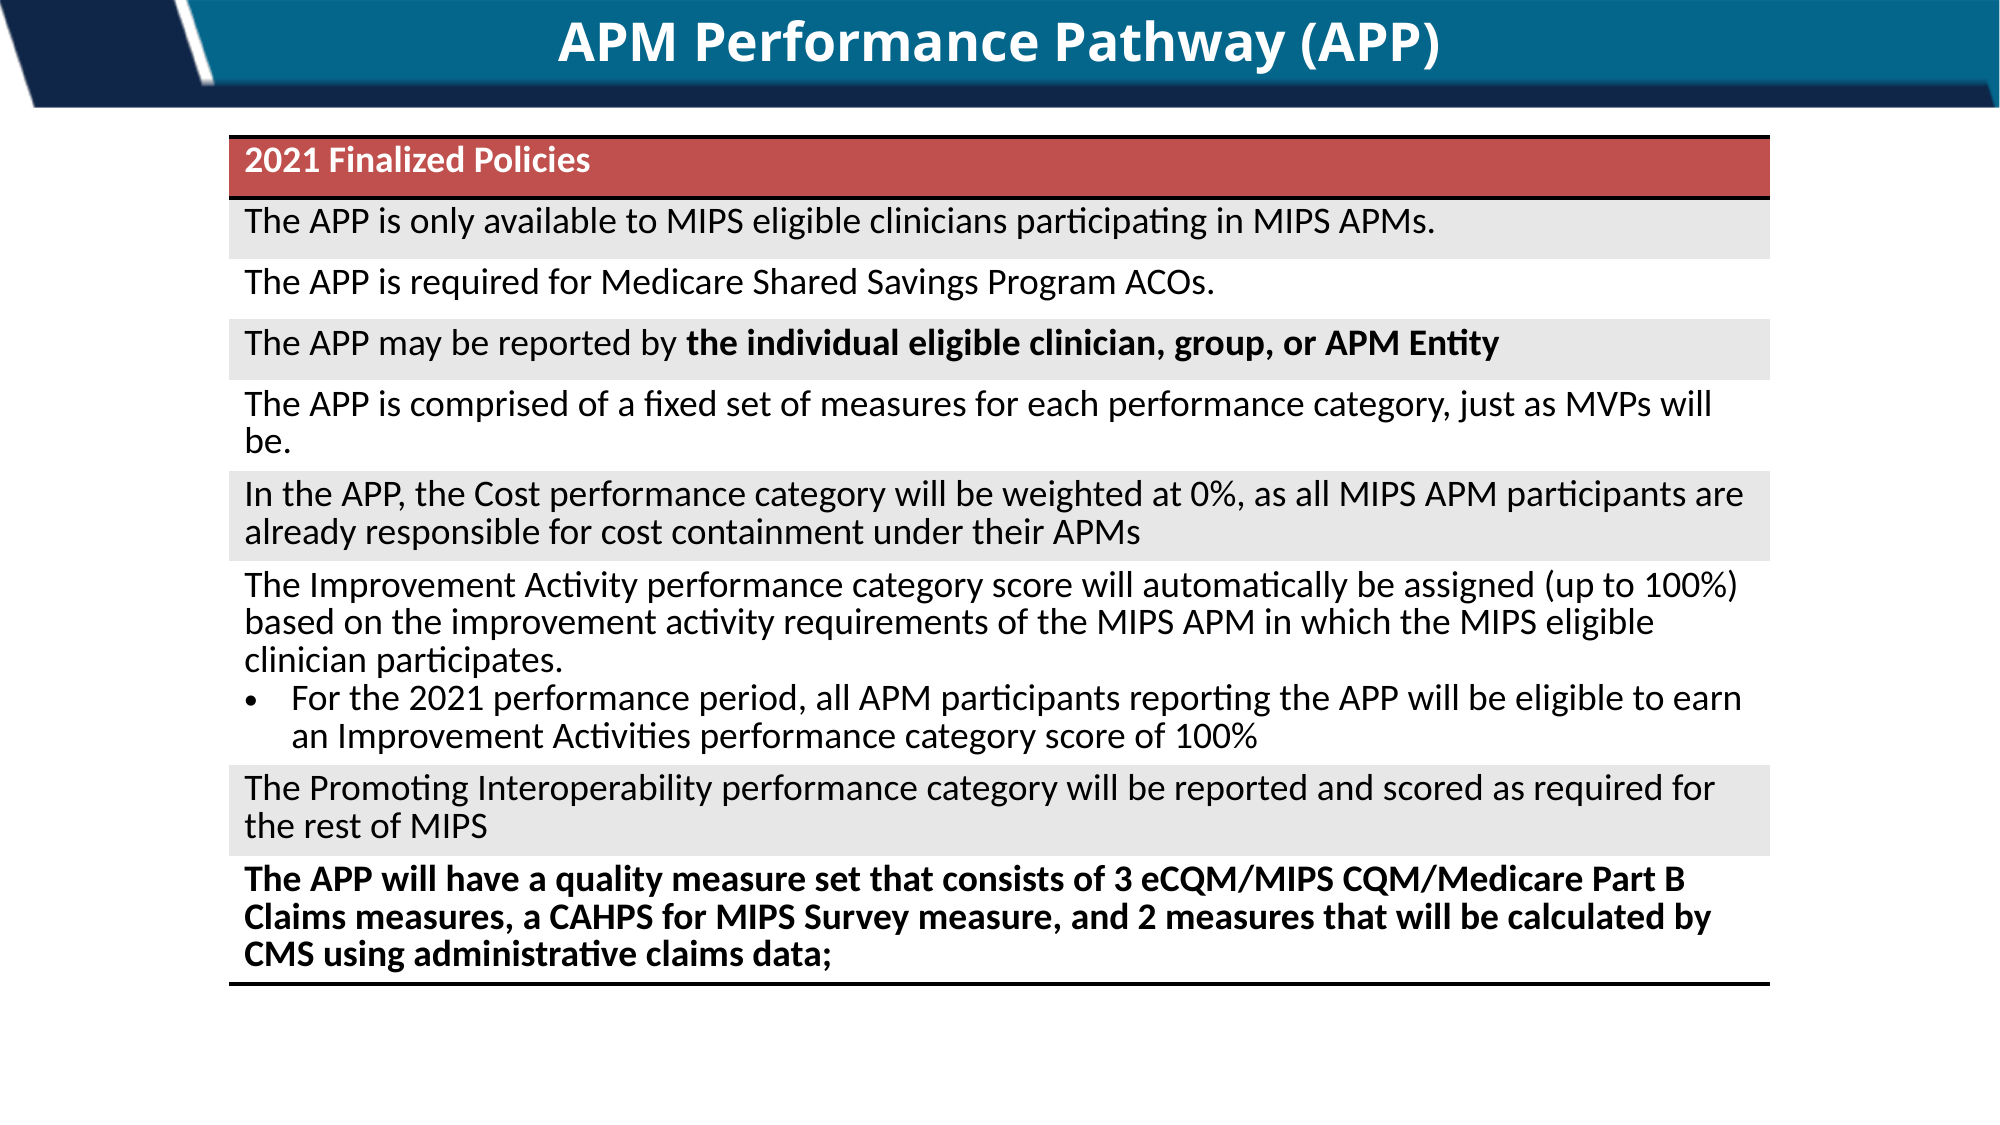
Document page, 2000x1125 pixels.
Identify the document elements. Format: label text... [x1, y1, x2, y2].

table_cell The Promoting Interoperability performance category will be reported and scored as required for the rest of MIPS [229, 765, 1770, 856]
table_cell The APP is required for Medicare Shared Savings Program ACOs. [229, 259, 1770, 319]
table_cell The APP is only available to MIPS eligible clinicians participating in MIPS APMs. [229, 200, 1770, 259]
table_cell In the APP, the Cost performance category will be weighted at 0%, as all MIPS APM participants are already responsible for cost containment under their APMs [229, 471, 1770, 561]
title APM Performance Pathway (APP) [229, 0, 1770, 80]
table_cell The APP will have a quality measure set that consists of 3 eCQM/MIPS CQM/Medicare Part B Claims measures, a CAHPS for MIPS Survey measure, and 2 measures that will be calculated by CMS using administrative claims data; [229, 856, 1770, 982]
table_cell The Improvement Activity performance category score will automatically be assigned (up to 100%) based on the improvement activity requirements of the MIPS APM in which the MIPS eligible clinician participates. For the 2021 performance period, all APM participants reporting the APP will be eligible to earn an Improvement Activities performance category score of 100% [229, 561, 1770, 765]
table_cell The APP may be reported by the individual eligible clinician, group, or APM Entity [229, 319, 1770, 380]
table_header 2021 Finalized Policies [229, 139, 1770, 196]
table_cell The APP is comprised of a fixed set of measures for each performance category, just as MVPs will be. [229, 380, 1770, 471]
